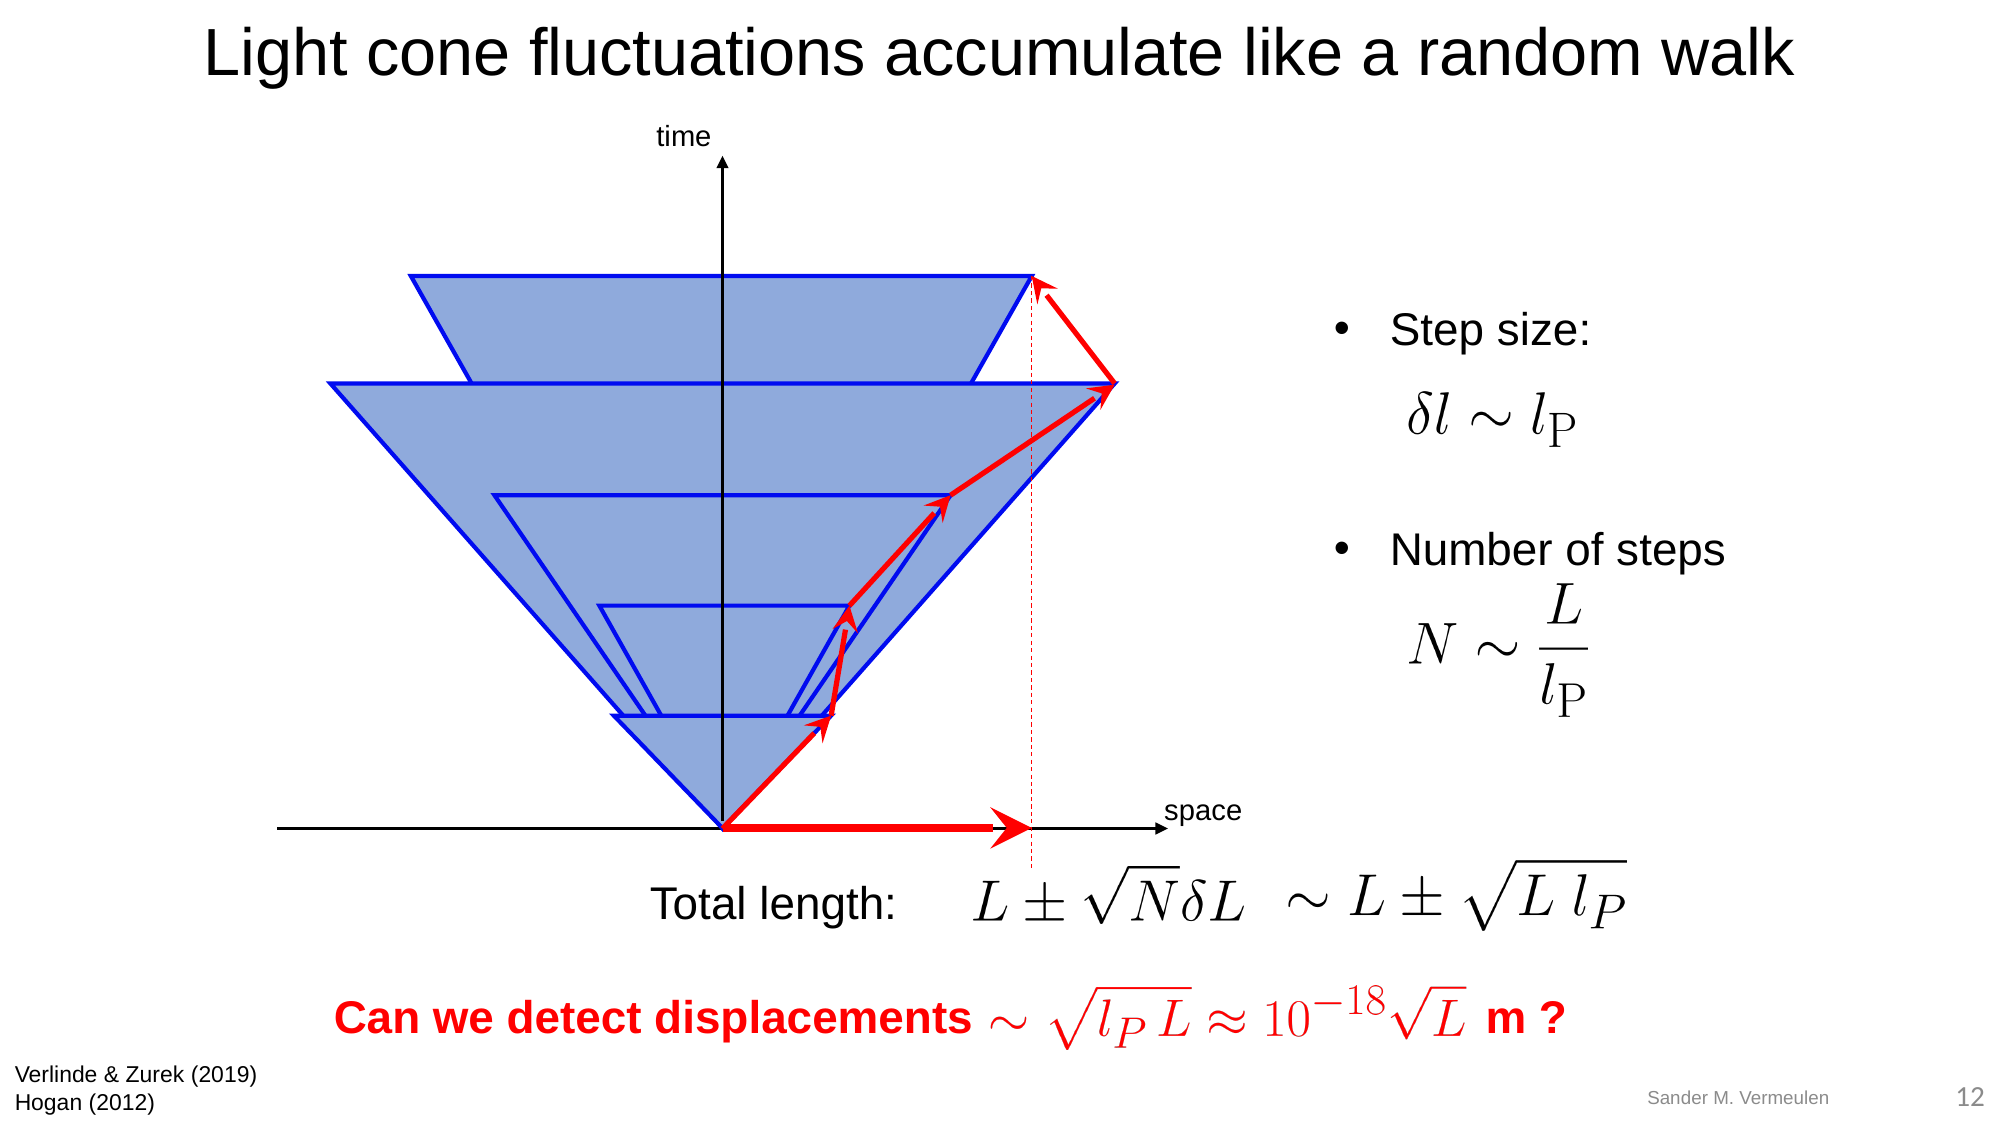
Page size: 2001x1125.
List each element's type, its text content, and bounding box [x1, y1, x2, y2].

picture [1406, 391, 1575, 447]
picture [1406, 583, 1588, 717]
text_box Light cone fluctuations accumulate like a random walk [0, 1, 2000, 97]
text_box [635, 866, 1245, 937]
text_box Sander M. Vermeulen [1507, 1067, 1970, 1125]
text_box Verlinde & Zurek (2019) Hogan (2012) [0, 1052, 301, 1123]
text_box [722, 275, 1032, 866]
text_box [277, 109, 1288, 835]
slide_number 12 [1746, 1065, 2000, 1125]
picture [1285, 860, 1627, 931]
text_box Step size: [1318, 292, 1619, 363]
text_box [318, 980, 1746, 1107]
text_box Number of steps [1318, 512, 1746, 583]
